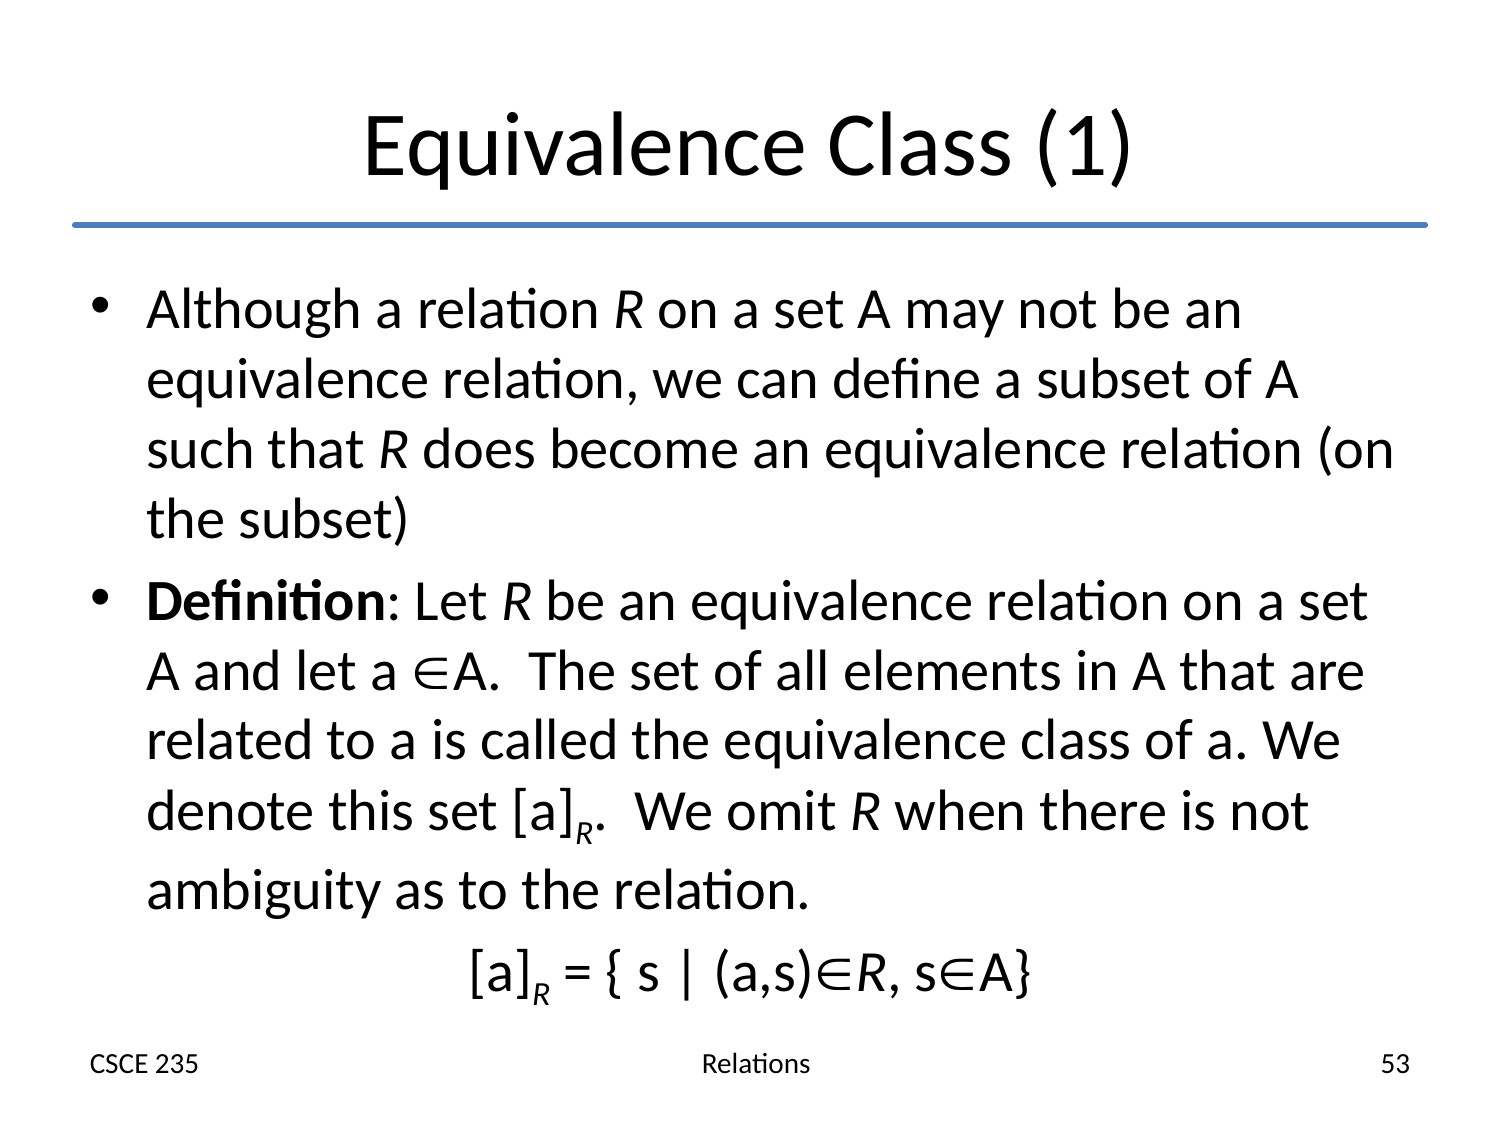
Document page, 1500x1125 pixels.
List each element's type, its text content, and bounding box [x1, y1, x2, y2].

title Equivalence Class (1) [75, 45, 1425, 233]
list Although a relation R on a set A may not be an equivalence relation, we can define a subset of A such that R does become an equivalence relation (on the subset) Definition: Let R be an equivalence relation on a set A and let a A. The set of all elements in A that are related to a is called the equivalence class of a. We denote this set [a]R. We omit R when there is not ambiguity as to the relation. [a]R = { s | (a,s)R, sA} [75, 262, 1425, 1005]
